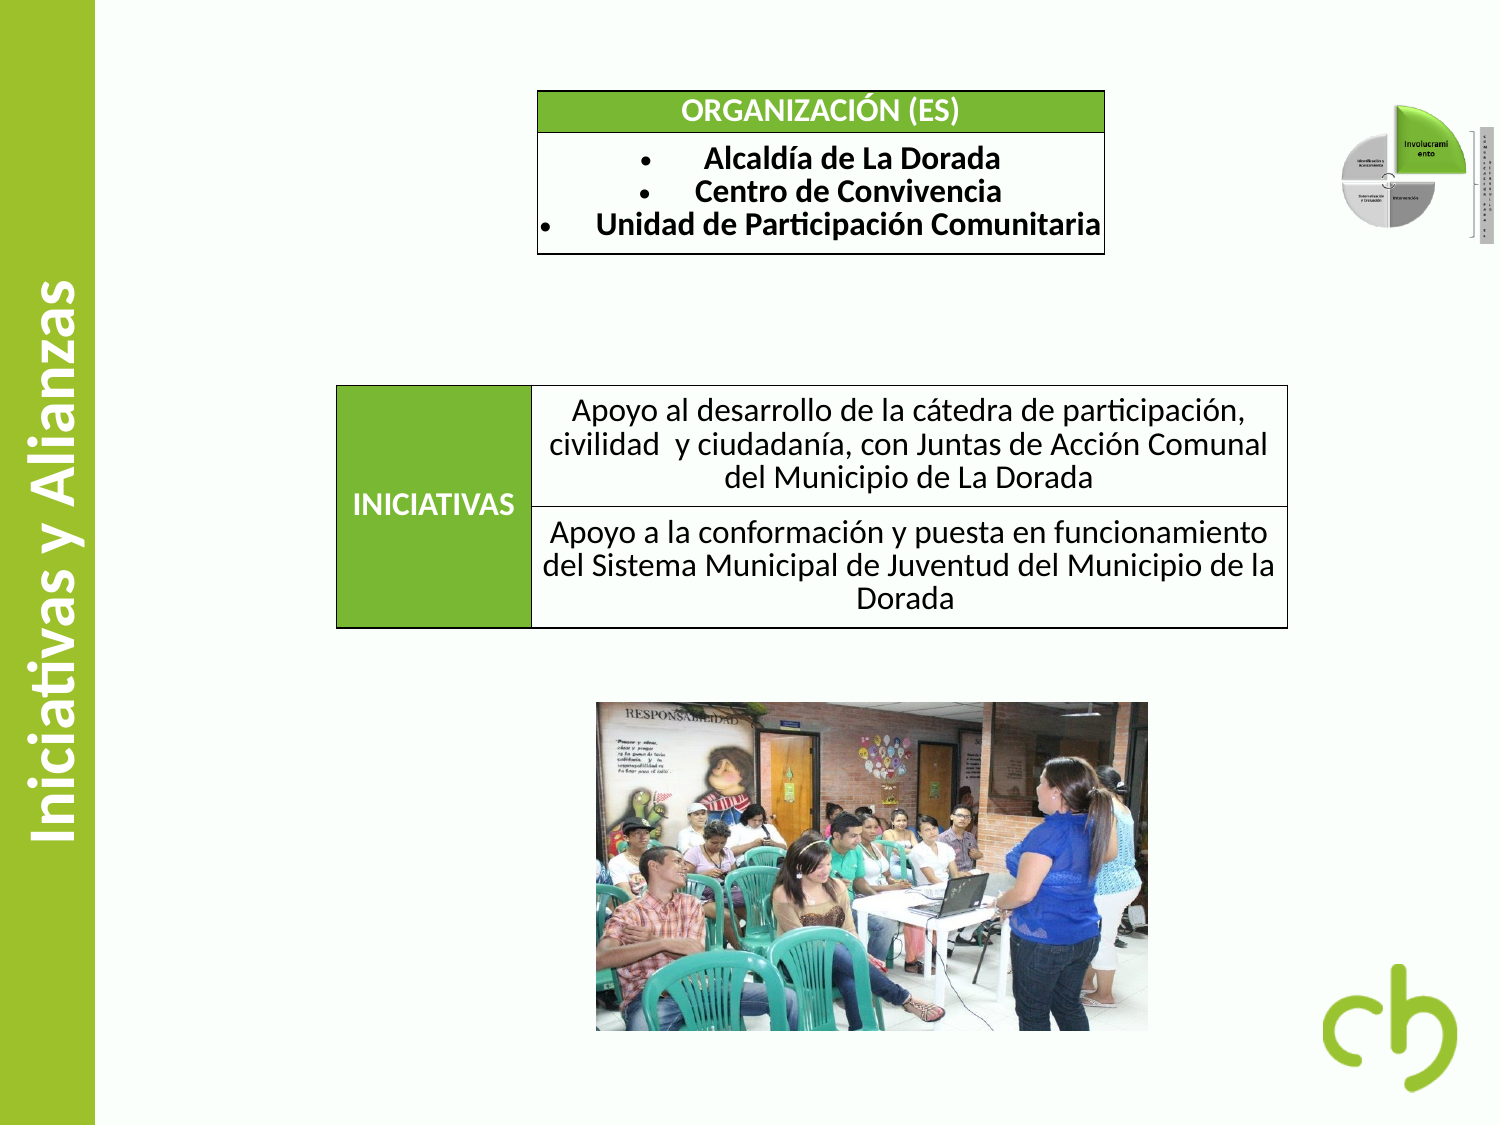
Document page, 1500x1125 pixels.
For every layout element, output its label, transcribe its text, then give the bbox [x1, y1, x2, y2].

picture [1340, 101, 1496, 244]
table_cell Alcaldía de La Dorada Centro de Convivencia Unidad de Participación Comunitaria [538, 133, 1104, 253]
table_header INICIATIVAS [337, 386, 531, 627]
picture [1323, 964, 1459, 1093]
table_header ORGANIZACIÓN (ES) [538, 92, 1104, 132]
text_box Iniciativas y Alianzas [0, 0, 95, 1125]
table_cell Apoyo a la conformación y puesta en funcionamiento del Sistema Municipal de Juventud del Municipio de la Dorada [532, 507, 1287, 627]
table_header Apoyo al desarrollo de la cátedra de participación, civilidad y ciudadanía, con Juntas de Acción Comunal del Municipio de La Dorada [532, 386, 1287, 506]
picture [596, 702, 1148, 1031]
